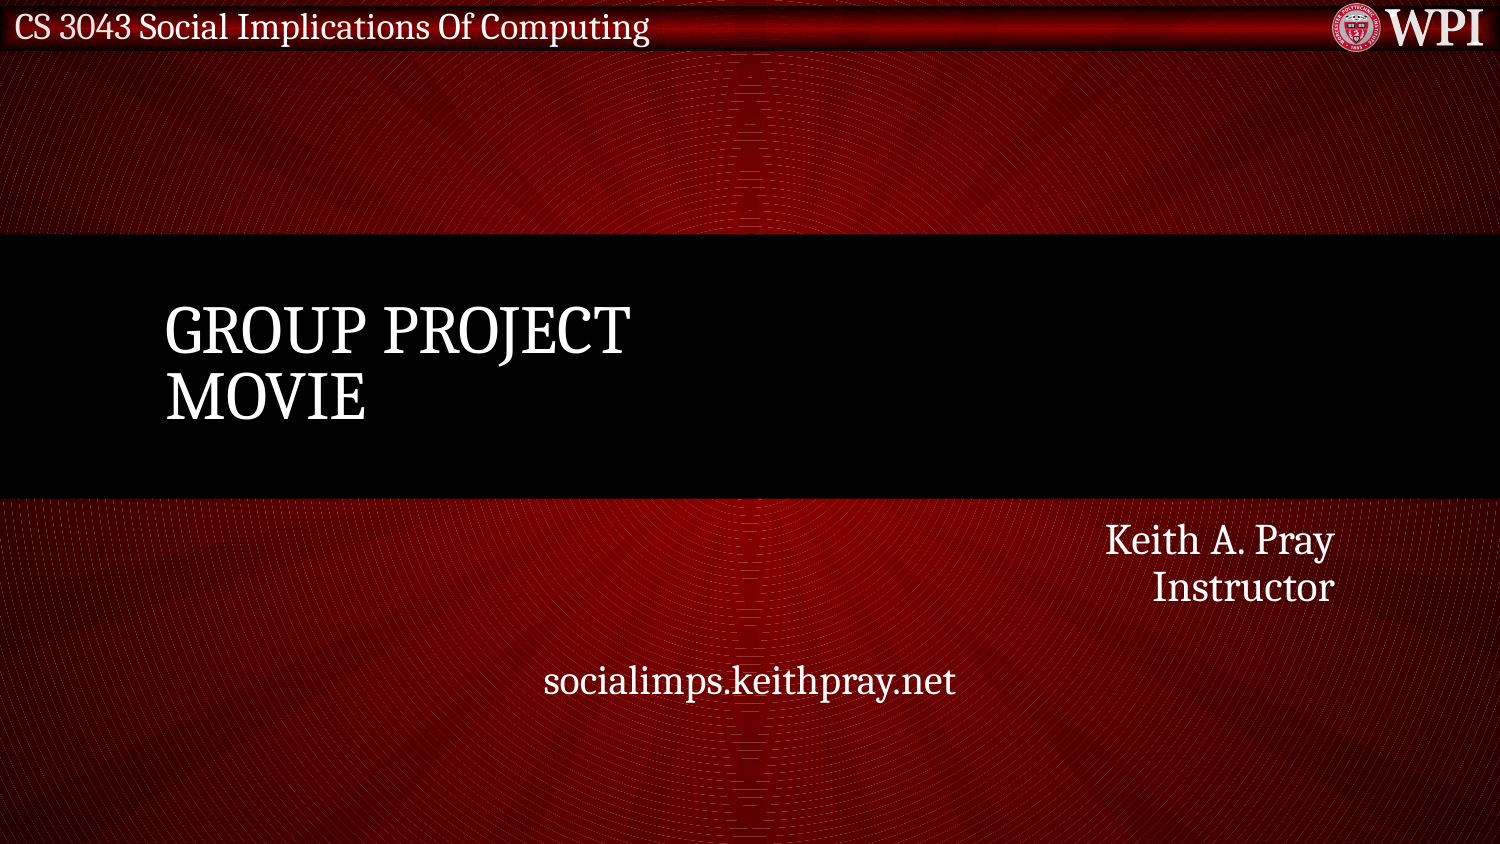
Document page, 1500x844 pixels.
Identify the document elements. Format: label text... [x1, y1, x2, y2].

subtitle Keith A. Pray Instructor socialimps.keithpray.net [150, 509, 1350, 744]
picture [1332, 3, 1483, 52]
title Group Project Movie [150, 234, 1350, 499]
